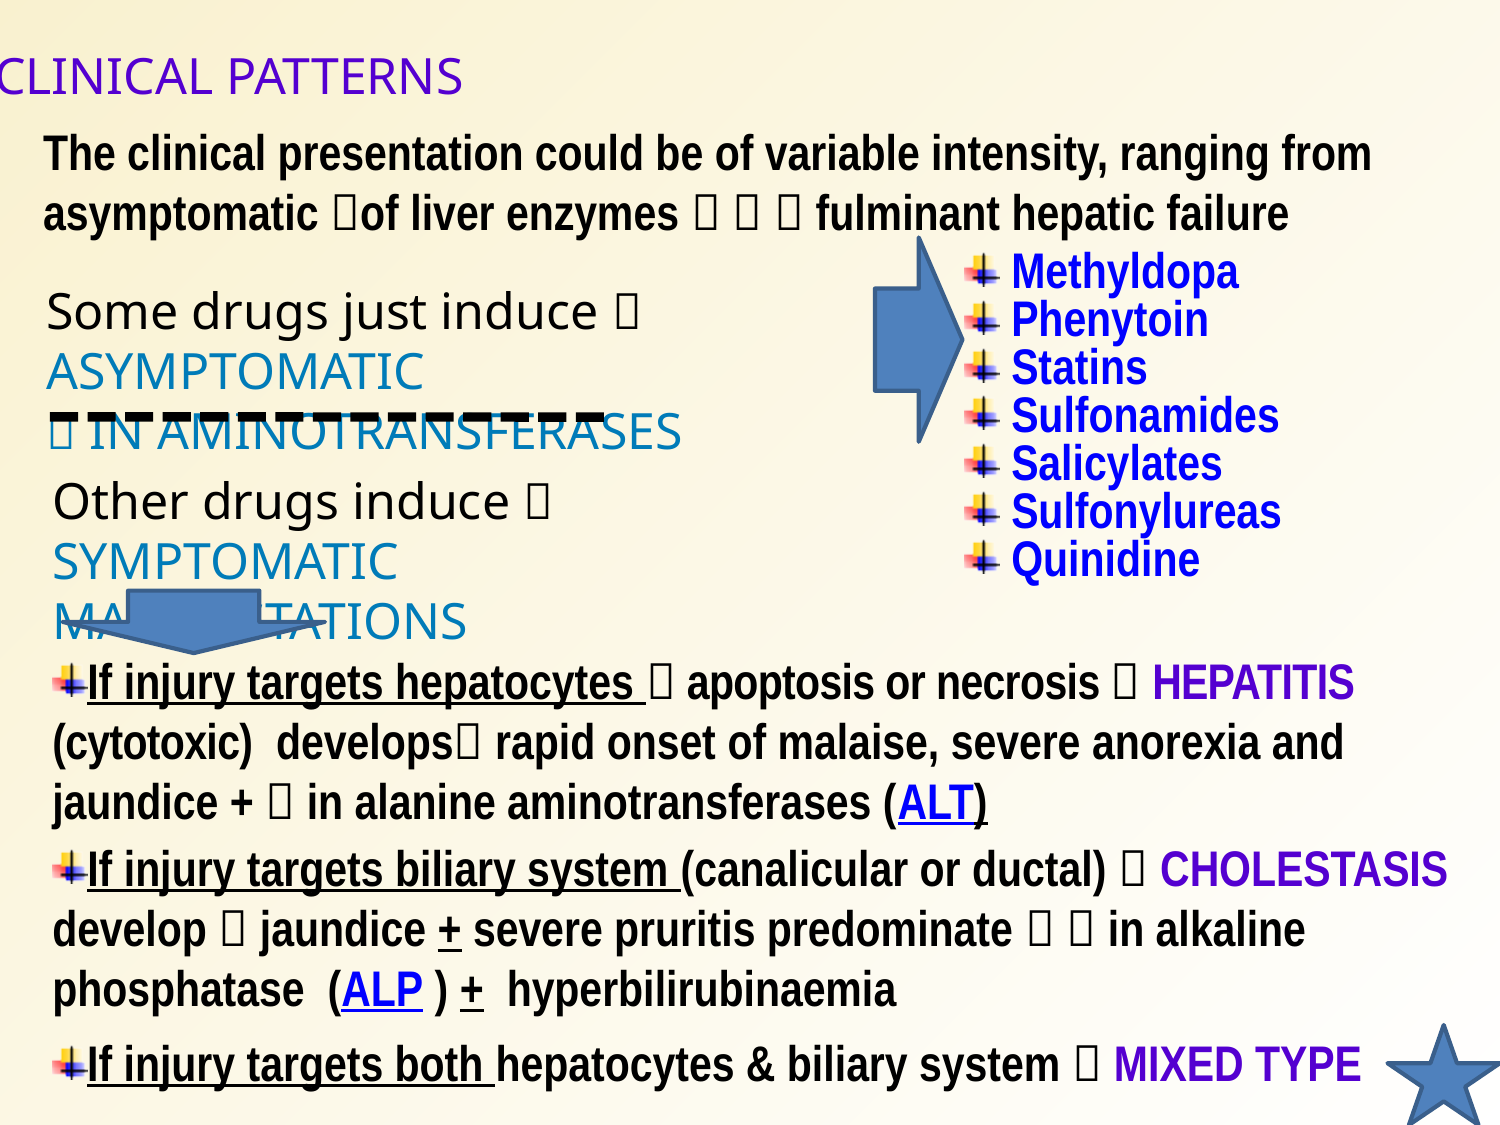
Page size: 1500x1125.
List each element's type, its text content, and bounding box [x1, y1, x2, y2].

picture [52, 1044, 88, 1080]
text_box [872, 235, 965, 444]
picture [964, 490, 1000, 526]
text_box If injury targets both hepatocytes & biliary system  MIXED TYPE [37, 1024, 1441, 1099]
text_box The clinical presentation could be of variable intensity, ranging from asymptomatic of liver enzymes    fulminant hepatic failure [28, 112, 1479, 248]
picture [964, 394, 1000, 430]
picture [964, 251, 1000, 287]
picture [964, 299, 1000, 335]
picture [52, 661, 88, 697]
picture [964, 442, 1000, 478]
picture [964, 538, 1000, 574]
text_box [1385, 1022, 1500, 1125]
text_box If injury targets hepatocytes  apoptosis or necrosis  HEPATITIS (cytotoxic) develops rapid onset of malaise, severe anorexia and jaundice +  in alanine aminotransferases (ALT) [37, 641, 1488, 828]
text_box Some drugs just induce  ASYMPTOMATIC  IN AMINOTRANSFERASES [31, 272, 938, 468]
picture [964, 347, 1000, 383]
text_box Other drugs induce  SYMPTOMATIC MANIFESTATIONS [37, 462, 675, 641]
text_box Methyldopa Phenytoin Statins Sulfonamides Salicylates Sulfonylureas Quinidine [950, 243, 1363, 594]
text_box If injury targets biliary system (canalicular or ductal)  CHOLESTASIS develop  jaundice + severe pruritis predominate   in alkaline phosphatase (ALP ) + hyperbilirubinaemia [37, 828, 1500, 1024]
picture [52, 848, 88, 884]
text_box CLINICAL PATTERNS [0, 37, 505, 113]
text_box [60, 588, 328, 656]
